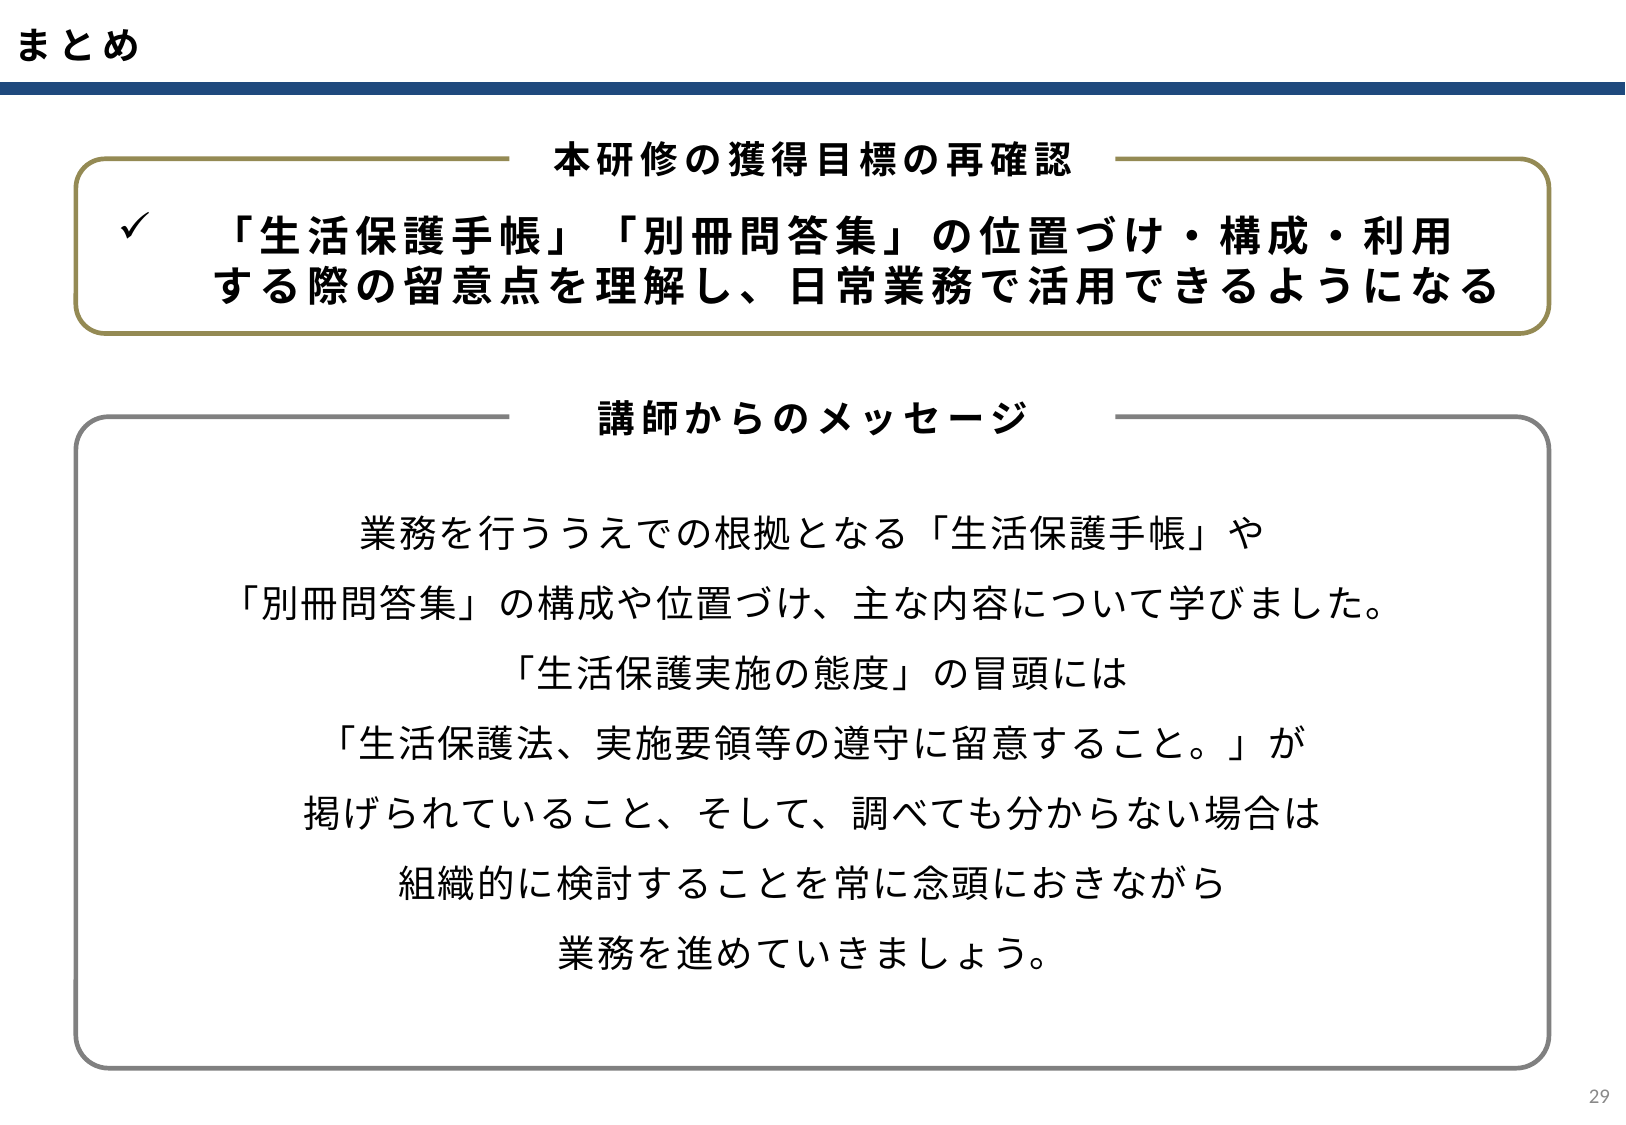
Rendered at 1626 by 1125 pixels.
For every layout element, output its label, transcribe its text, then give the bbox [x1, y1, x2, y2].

text_box 業務を行ううえでの根拠となる「生活保護手帳」や 「別冊問答集」の構成や位置づけ、主な内容について学びました。 「生活保護実施の態度」の冒頭には 「生活保護法、実施要領等の遵守に留意すること。」が 掲げられていること、そして、調べても分からない場合は 組織的に検討することを常に念頭におきながら 業務を進めていきましょう。 [99, 448, 1526, 1037]
text_box 本研修の獲得目標の再確認 [509, 128, 1116, 189]
text_box [74, 415, 1550, 1070]
text_box [74, 157, 1550, 335]
text_box まとめ [0, 0, 1625, 89]
slide_number 28 [1562, 1065, 1625, 1125]
text_box 講師からのメッセージ [509, 387, 1116, 447]
